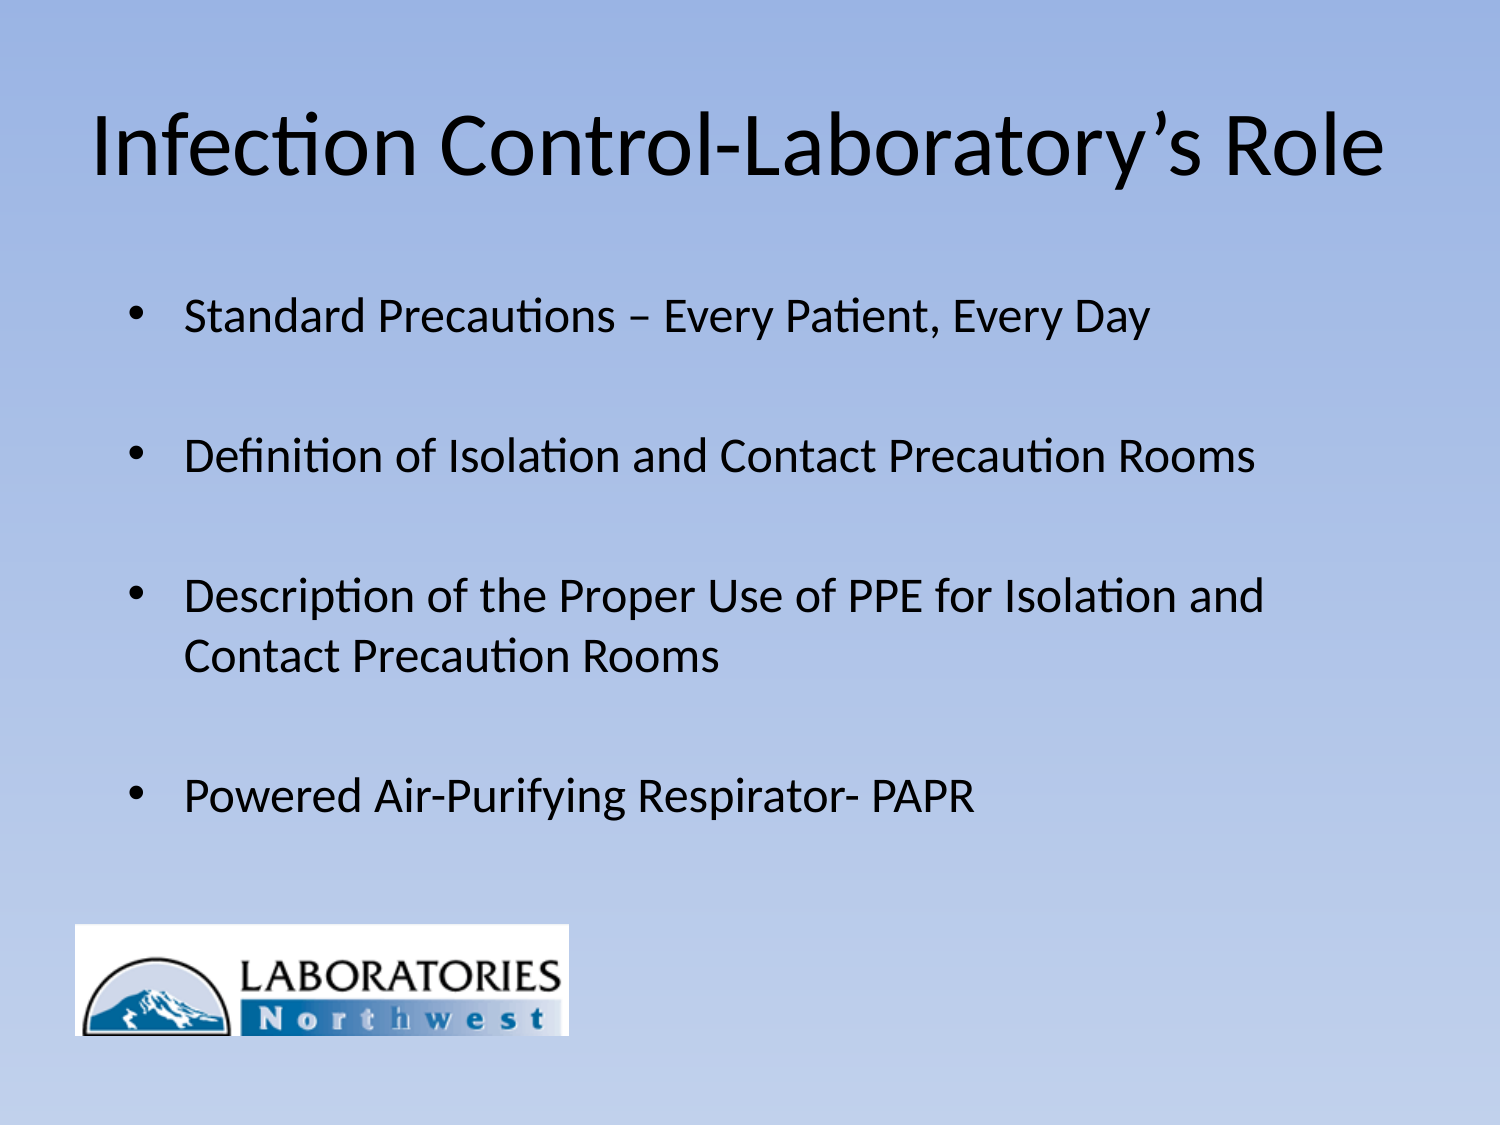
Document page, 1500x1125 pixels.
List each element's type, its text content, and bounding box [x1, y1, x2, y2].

list Standard Precautions – Every Patient, Every Day Definition of Isolation and Contact Precaution Rooms Description of the Proper Use of PPE for Isolation and Contact Precaution Rooms Powered Air-Purifying Respirator- PAPR [112, 275, 1413, 1018]
title Infection Control-Laboratory’s Role [75, 45, 1425, 233]
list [74, 924, 569, 1037]
